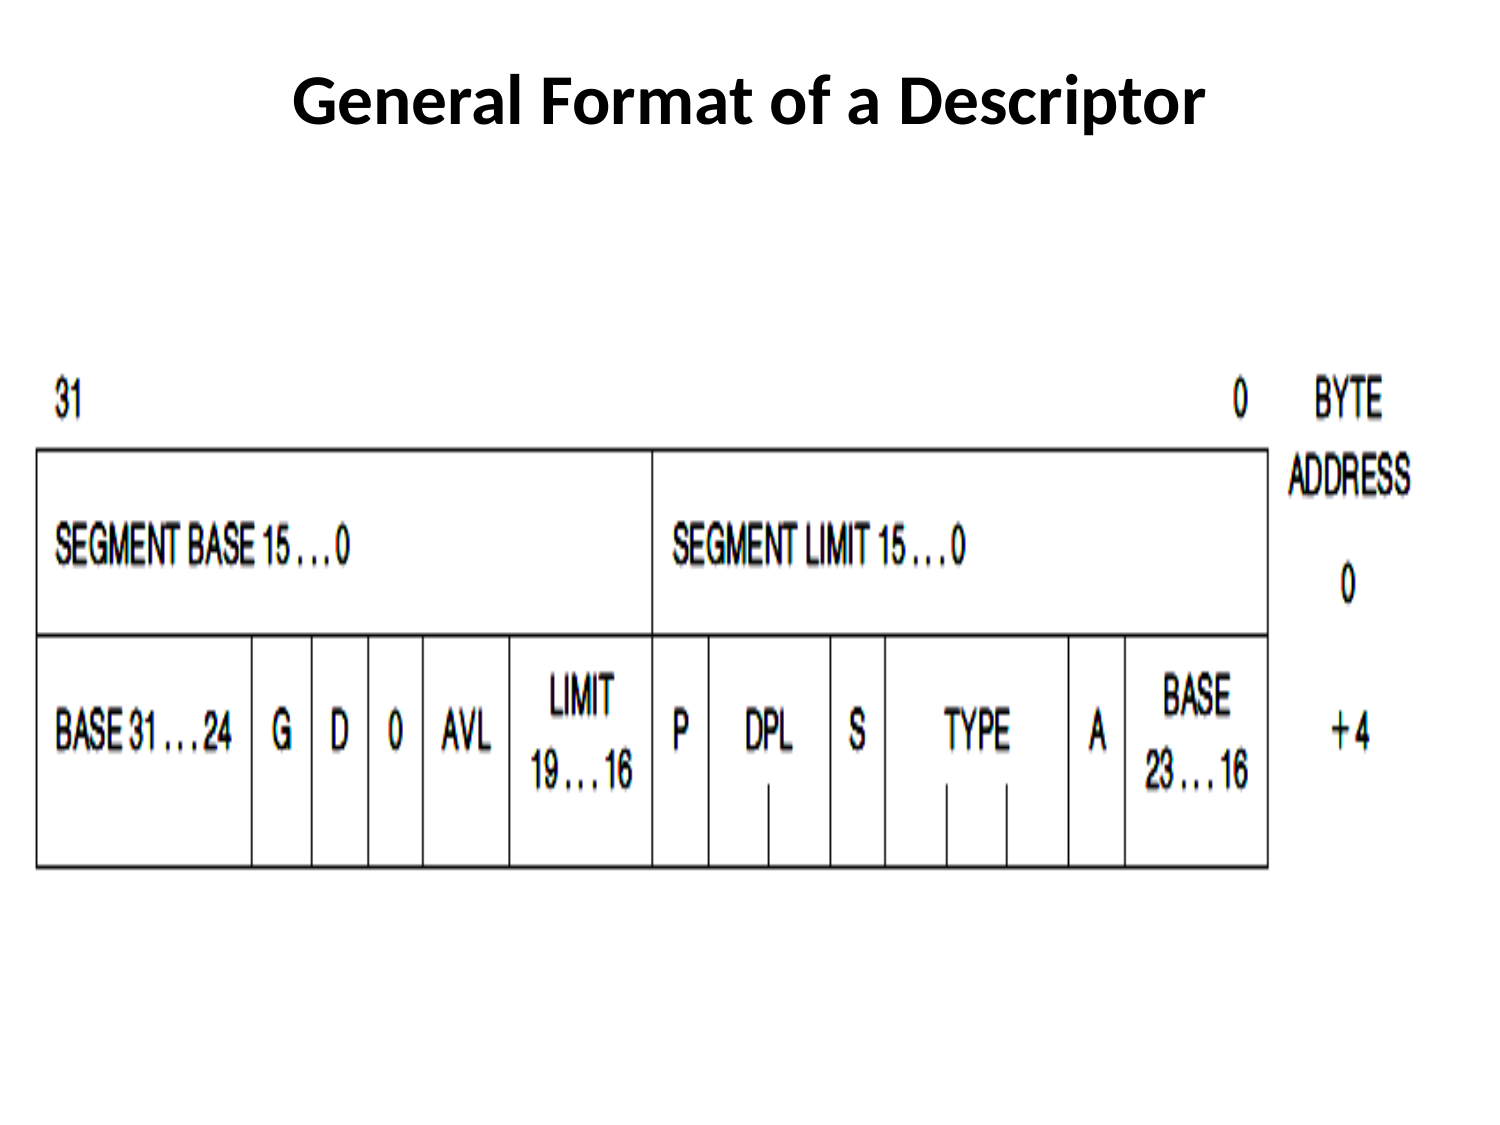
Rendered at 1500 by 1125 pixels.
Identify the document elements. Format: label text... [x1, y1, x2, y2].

title General Format of a Descriptor [75, 45, 1425, 233]
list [29, 349, 1412, 887]
